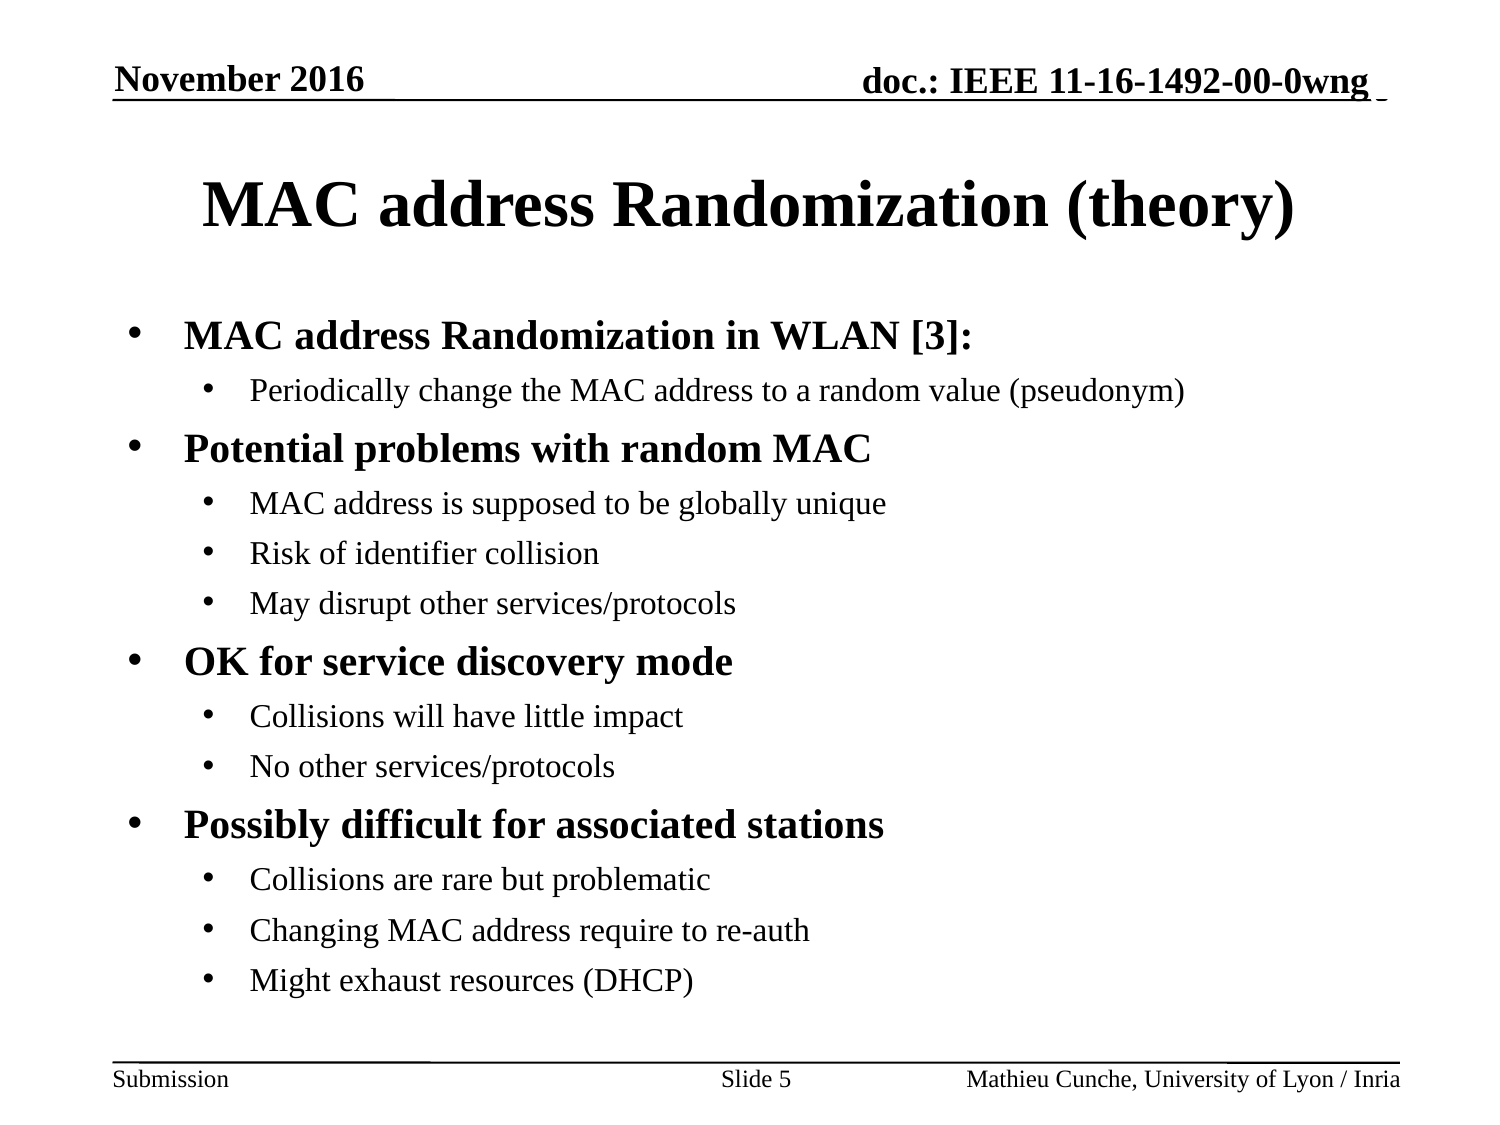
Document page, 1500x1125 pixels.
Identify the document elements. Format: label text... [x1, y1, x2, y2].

slide_number Slide 5 [712, 1061, 800, 1123]
title MAC address Randomization (theory) [112, 112, 1388, 288]
list MAC address Randomization in WLAN [3]: Periodically change the MAC address to a random value (pseudonym) Potential problems with random MAC MAC address is supposed to be globally unique Risk of identifier collision May disrupt other services/protocols OK for service discovery mode Collisions will have little impact No other services/protocols Possibly difficult for associated stations Collisions are rare but problematic Changing MAC address require to re-auth Might exhaust resources (DHCP) [112, 299, 1438, 975]
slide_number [114, 54, 423, 100]
footer Mathieu Cunche, University of Lyon / Inria [878, 1061, 1402, 1093]
